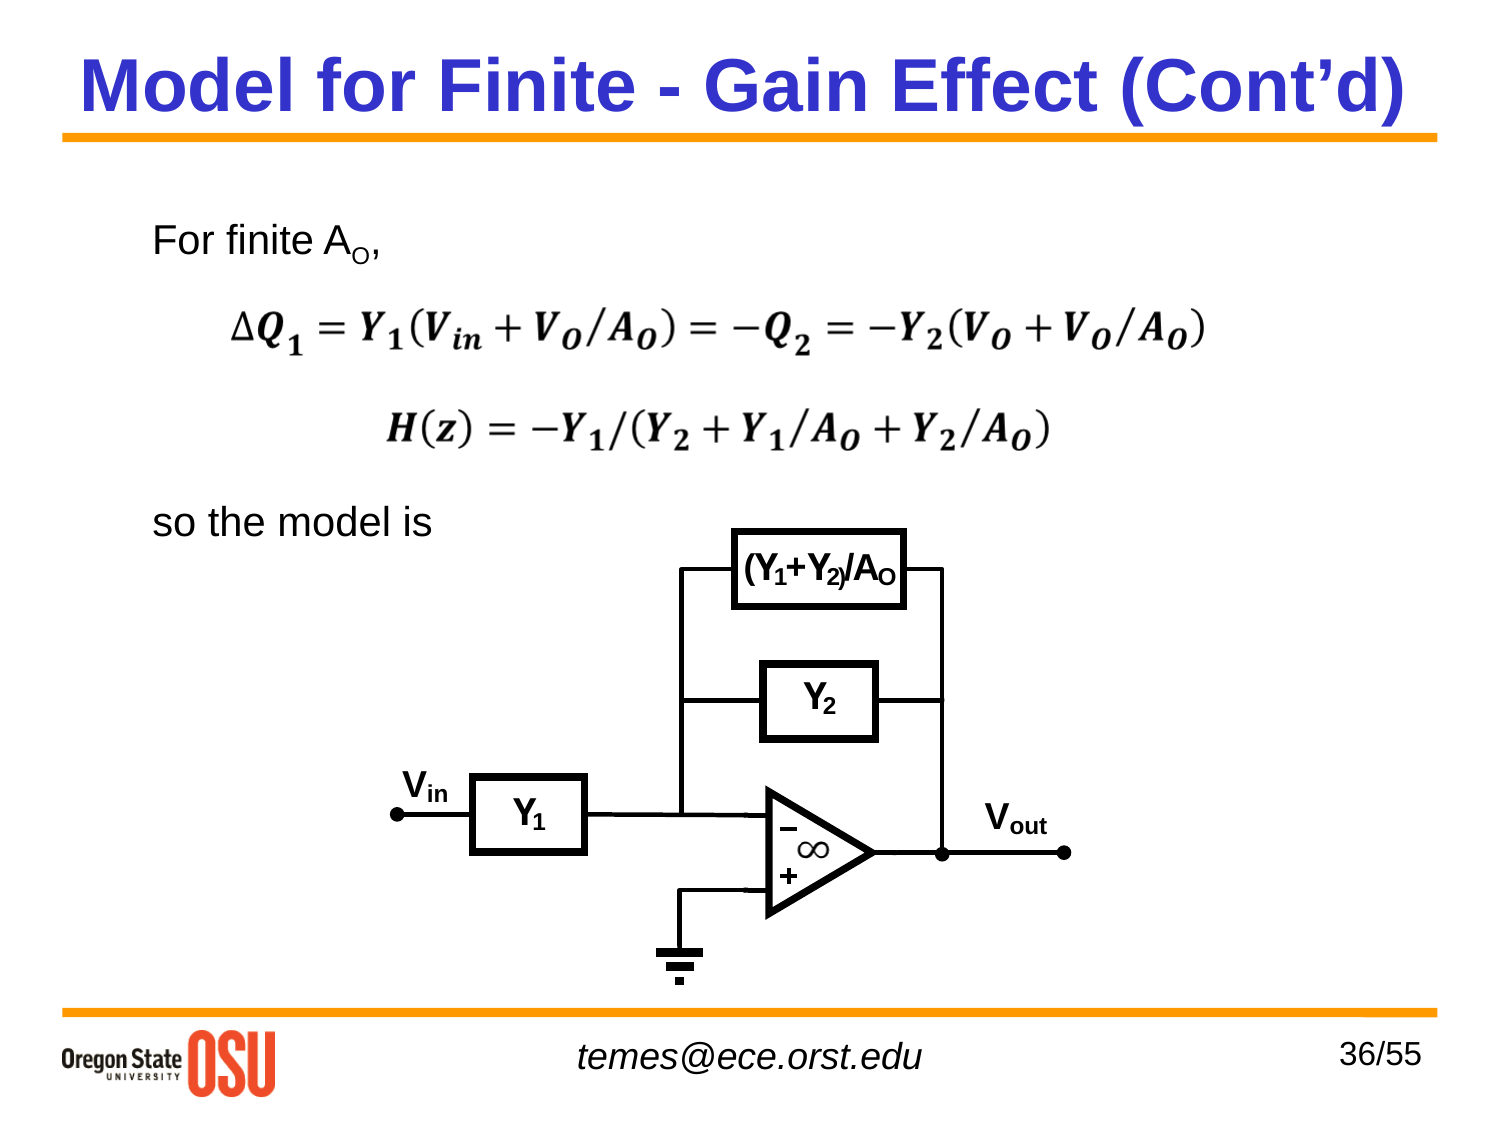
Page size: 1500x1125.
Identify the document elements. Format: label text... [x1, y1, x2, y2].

text_box so the model is [137, 487, 488, 553]
text_box [149, 392, 1288, 459]
text_box [149, 292, 1288, 363]
footer 36/55 [1274, 1024, 1438, 1101]
text_box For finite AO, [137, 205, 438, 278]
picture [387, 525, 1074, 988]
title Model for Finite - Gain Effect (Cont’d) [49, 24, 1438, 138]
picture [62, 1012, 275, 1113]
